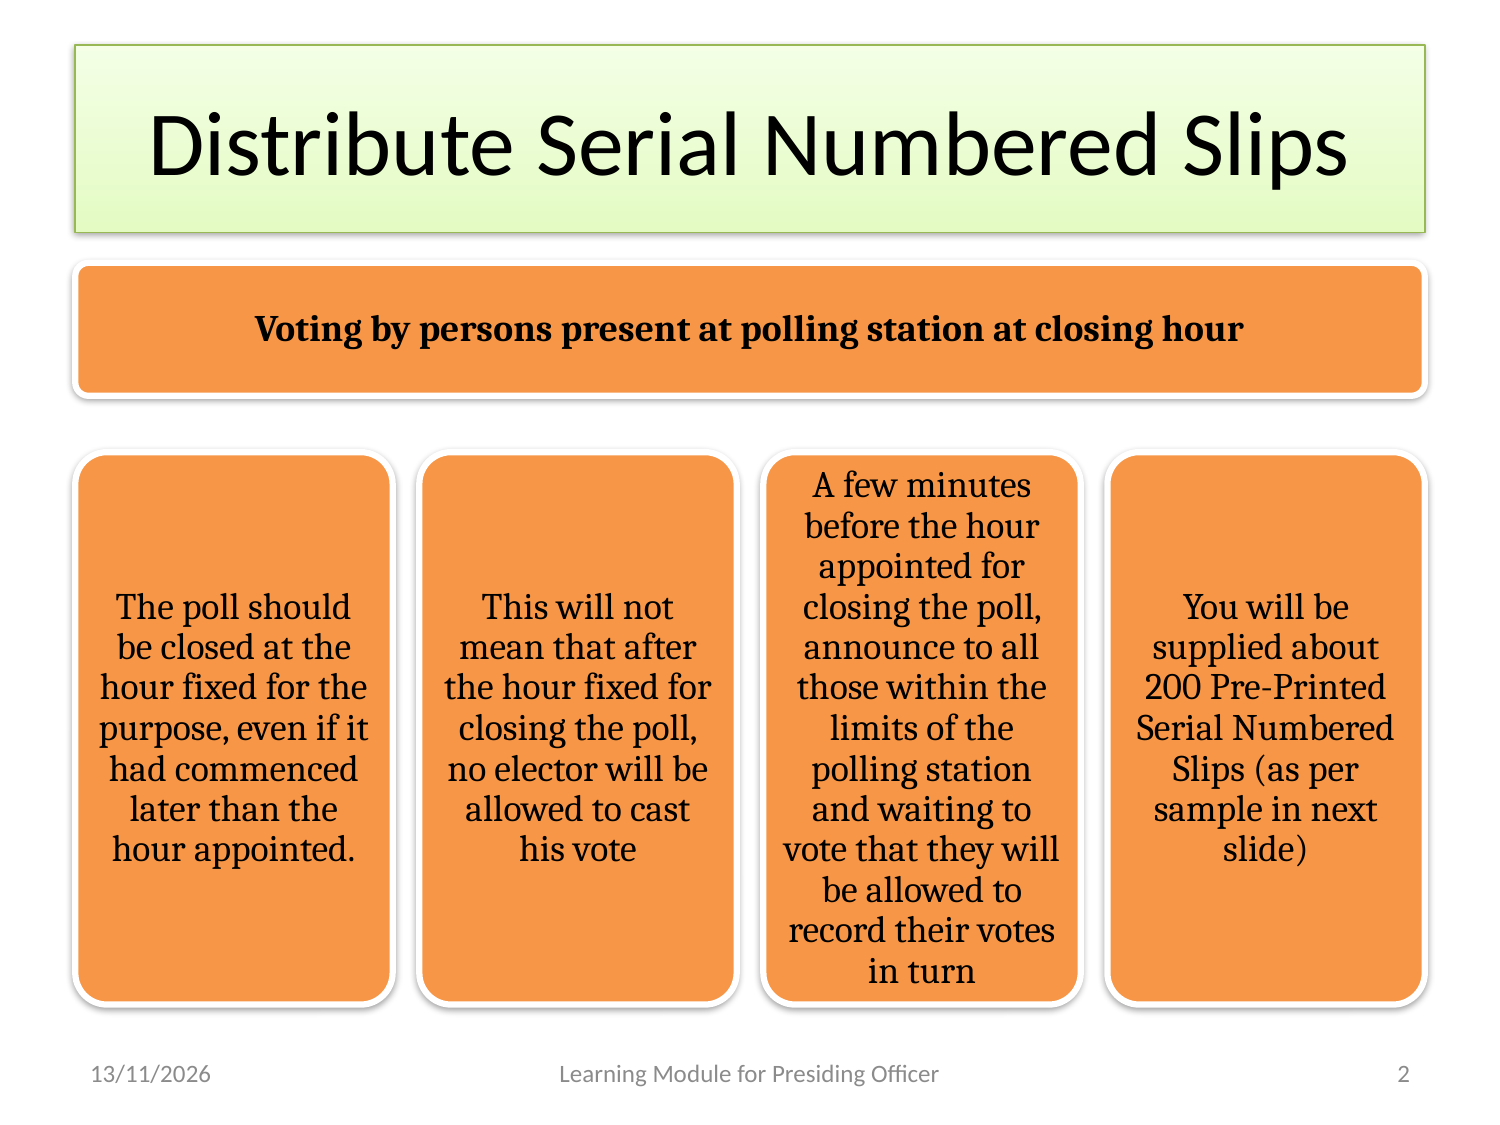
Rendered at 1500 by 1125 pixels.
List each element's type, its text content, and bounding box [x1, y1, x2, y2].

title Distribute Serial Numbered Slips [74, 44, 1426, 233]
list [74, 262, 1426, 1006]
slide_number 2 [1074, 1042, 1425, 1103]
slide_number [75, 1042, 425, 1103]
footer Learning Module for Presiding Officer [512, 1042, 988, 1103]
